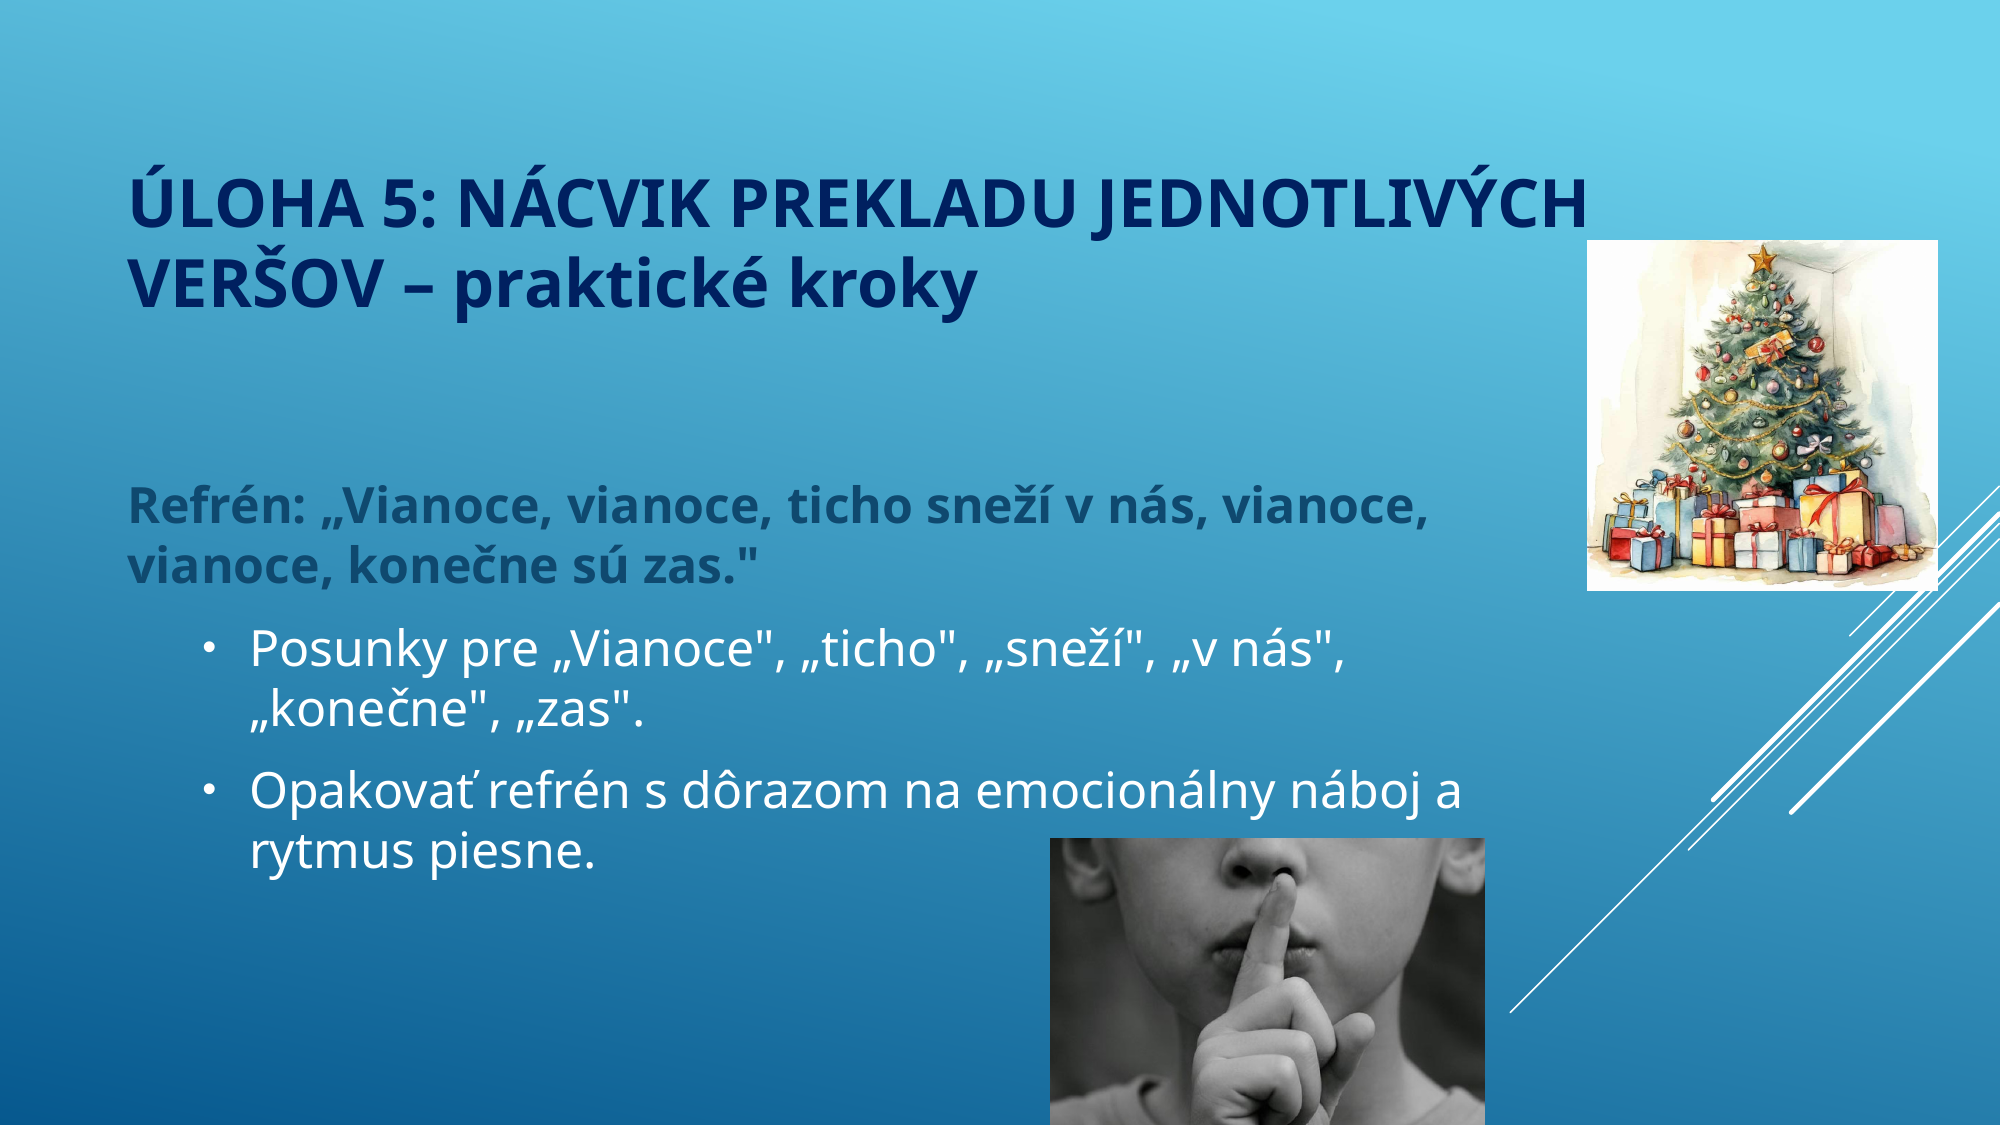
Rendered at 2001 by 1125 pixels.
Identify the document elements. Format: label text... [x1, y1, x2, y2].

list Refrén: „Vianoce, vianoce, ticho sneží v nás, vianoce, vianoce, konečne sú zas." Posunky pre „Vianoce", „ticho", „sneží", „v nás", „konečne", „zas". Opakovať refrén s dôrazom na emocionálny náboj a rytmus piesne. [112, 369, 1513, 984]
title ÚLOHA 5: nácvik prekladu jednotlivých veršov – praktické kroky [112, 112, 1763, 369]
picture [1049, 838, 1486, 1125]
picture [1586, 240, 1938, 591]
